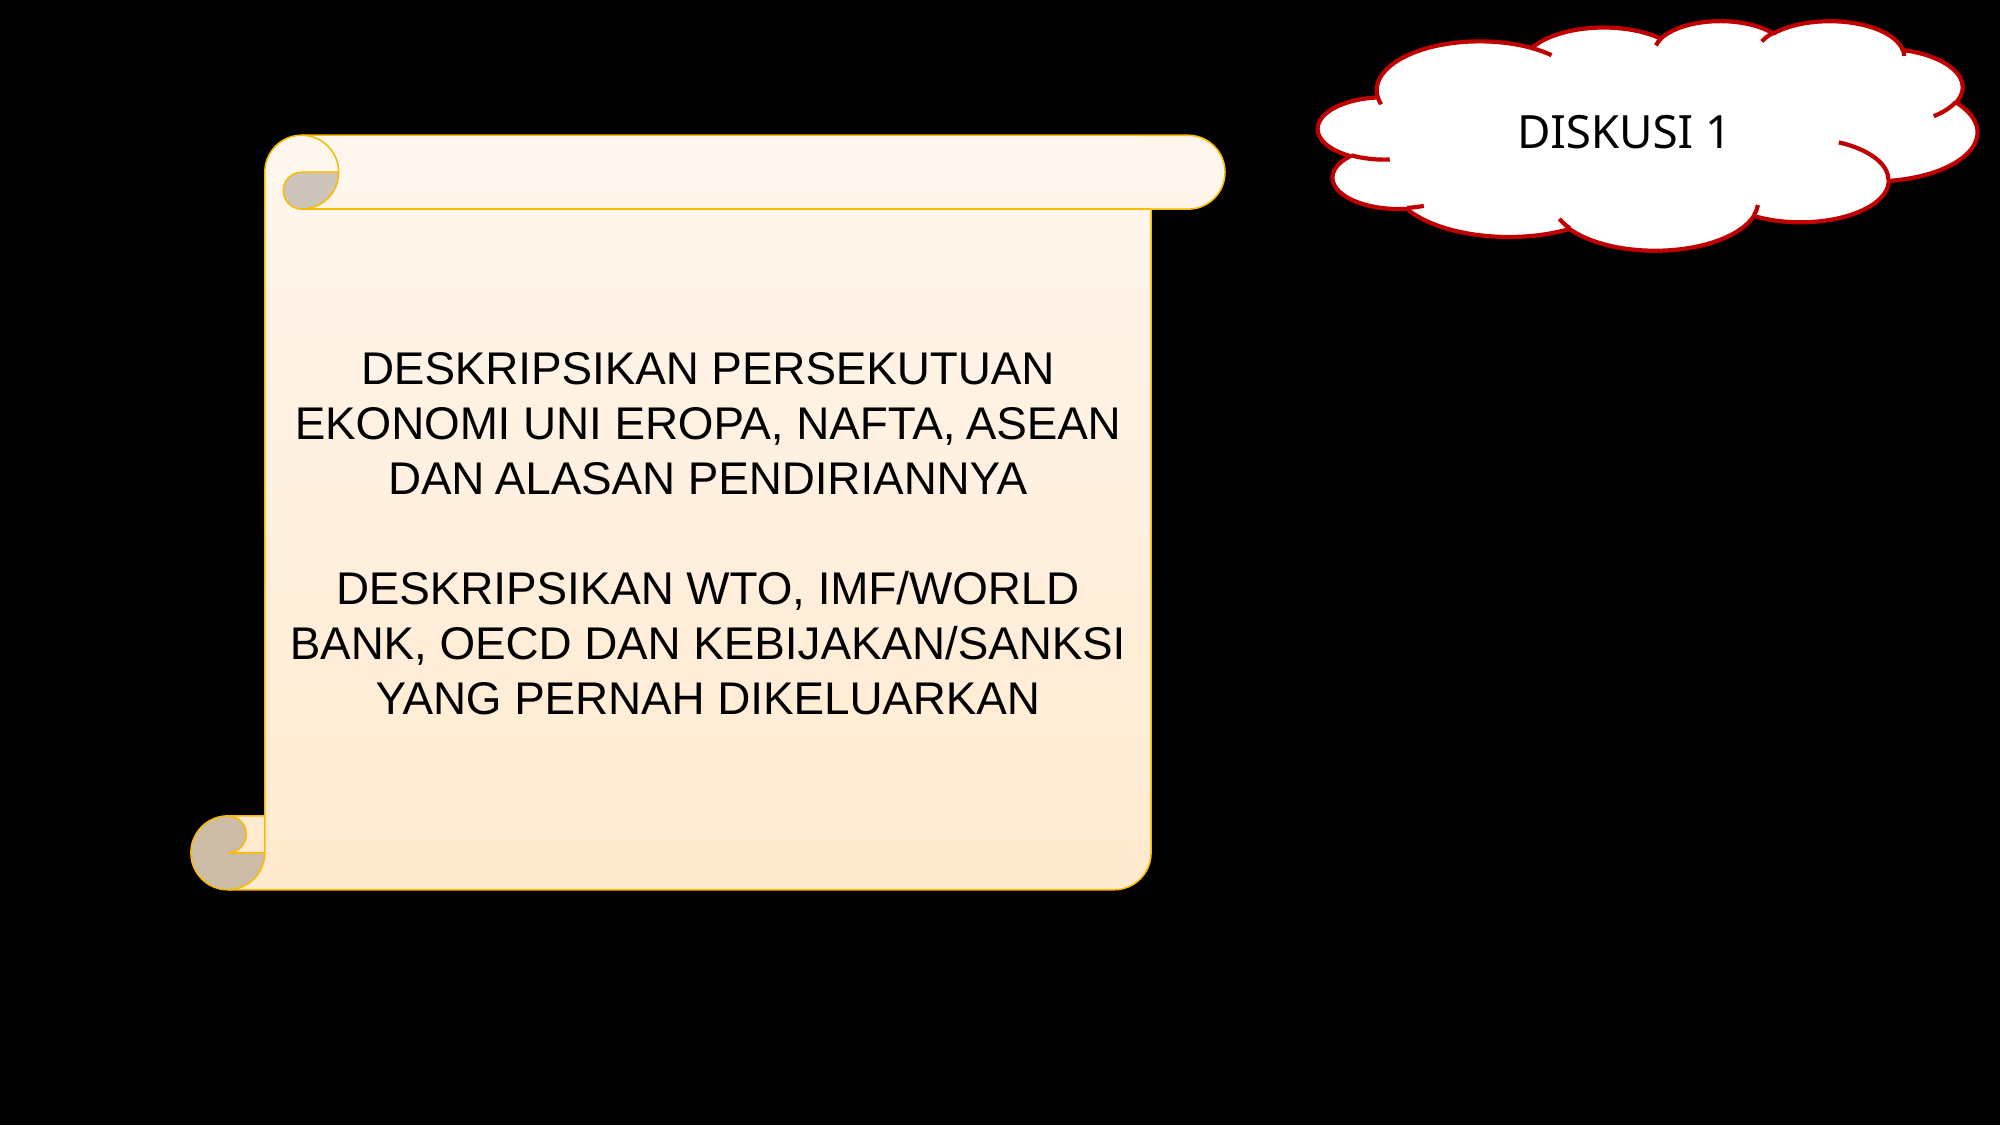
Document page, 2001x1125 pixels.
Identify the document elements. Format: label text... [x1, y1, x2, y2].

text_box DESKRIPSIKAN PERSEKUTUAN EKONOMI UNI EROPA, NAFTA, ASEAN DAN ALASAN PENDIRIANNYA DESKRIPSIKAN WTO, IMF/WORLD BANK, OECD DAN KEBIJAKAN/SANKSI YANG PERNAH DIKELUARKAN [190, 134, 1226, 891]
text_box DISKUSI 1 [1315, 19, 1980, 253]
